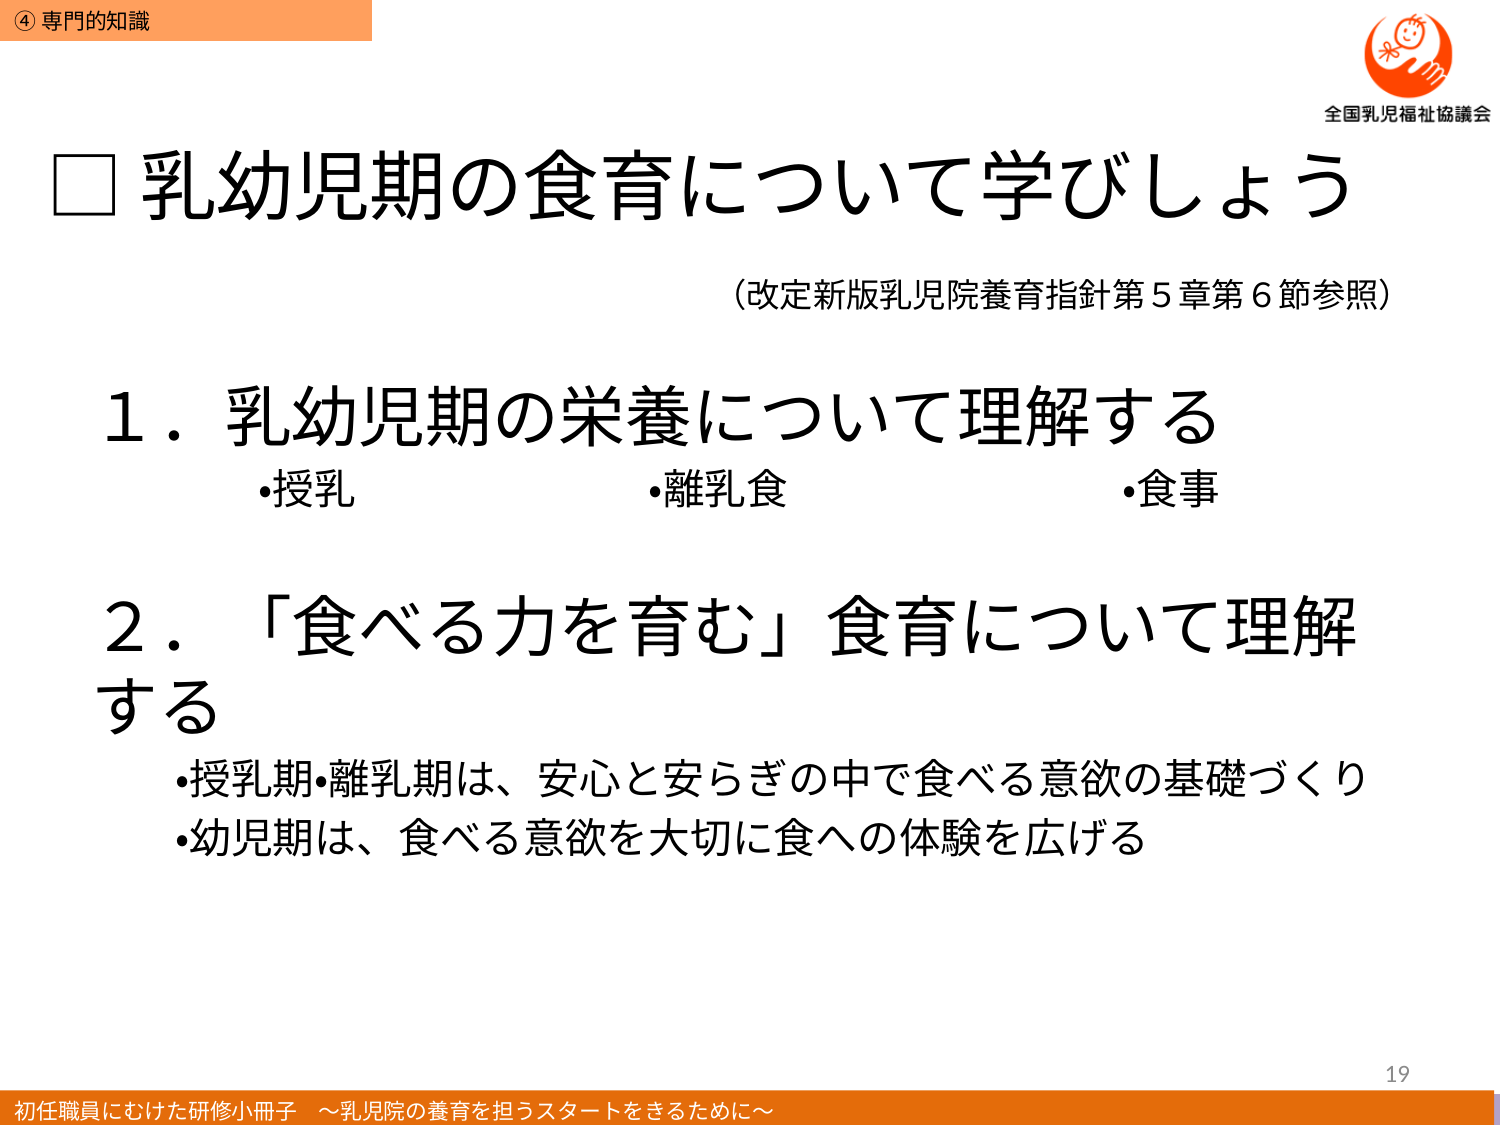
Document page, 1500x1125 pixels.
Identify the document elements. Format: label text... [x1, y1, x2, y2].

slide_number 19 [1074, 1042, 1425, 1103]
list （改定新版乳児院養育指針第５章第６節参照） １．乳幼児期の栄養について理解する ・授乳 ・離乳食 ・食事 ２．「食べる力を育む」食育について理解する ・授乳期・離乳期は、安心と安らぎの中で食べる意欲の基礎づくり ・幼児期は、食べる意欲を大切に食への体験を広げる [76, 267, 1427, 1010]
title □乳幼児期の食育について学びしょう [29, 90, 1380, 278]
picture [1322, 9, 1495, 126]
